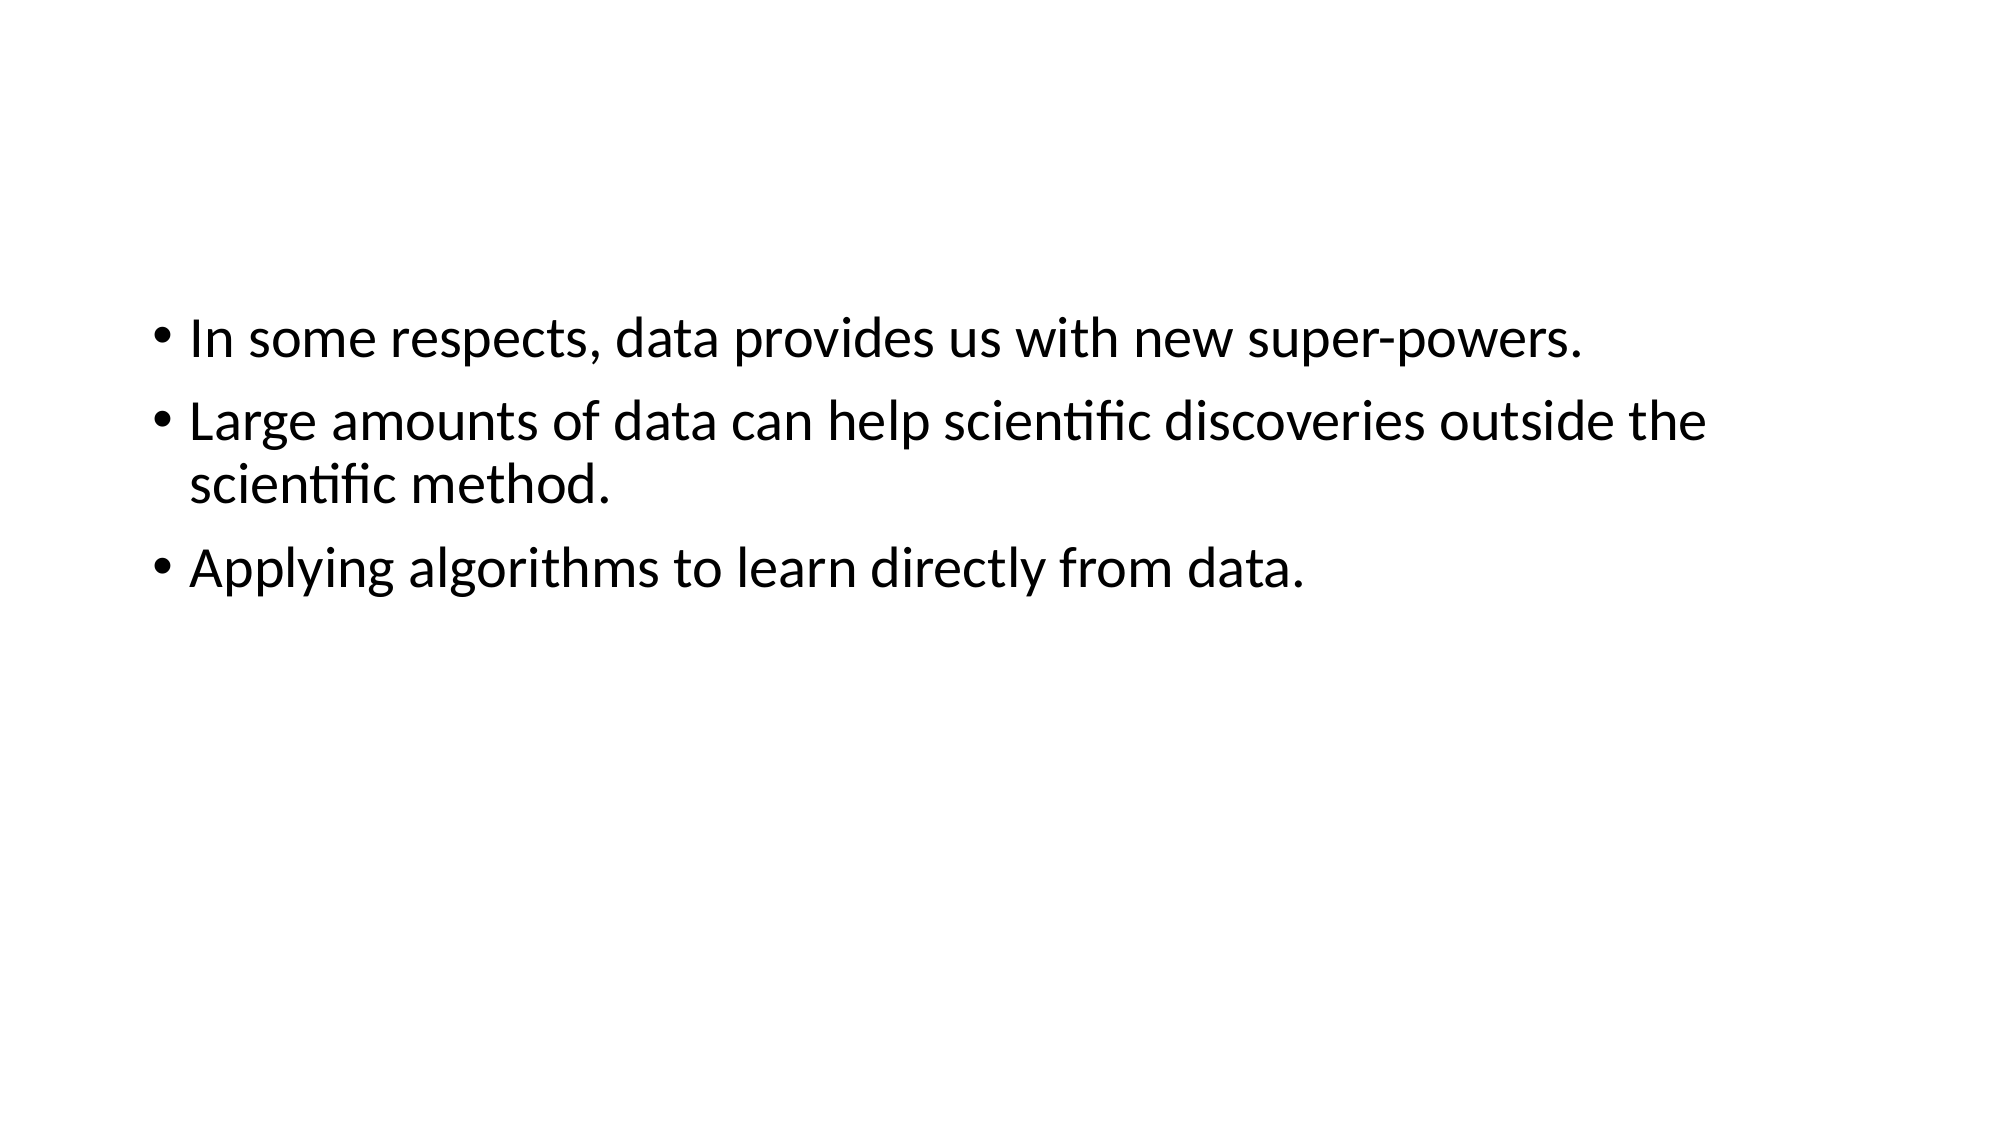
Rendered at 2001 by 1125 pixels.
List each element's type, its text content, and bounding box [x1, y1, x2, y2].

list In some respects, data provides us with new super-powers. Large amounts of data can help scientific discoveries outside the scientific method. Applying algorithms to learn directly from data. [137, 299, 1863, 1014]
